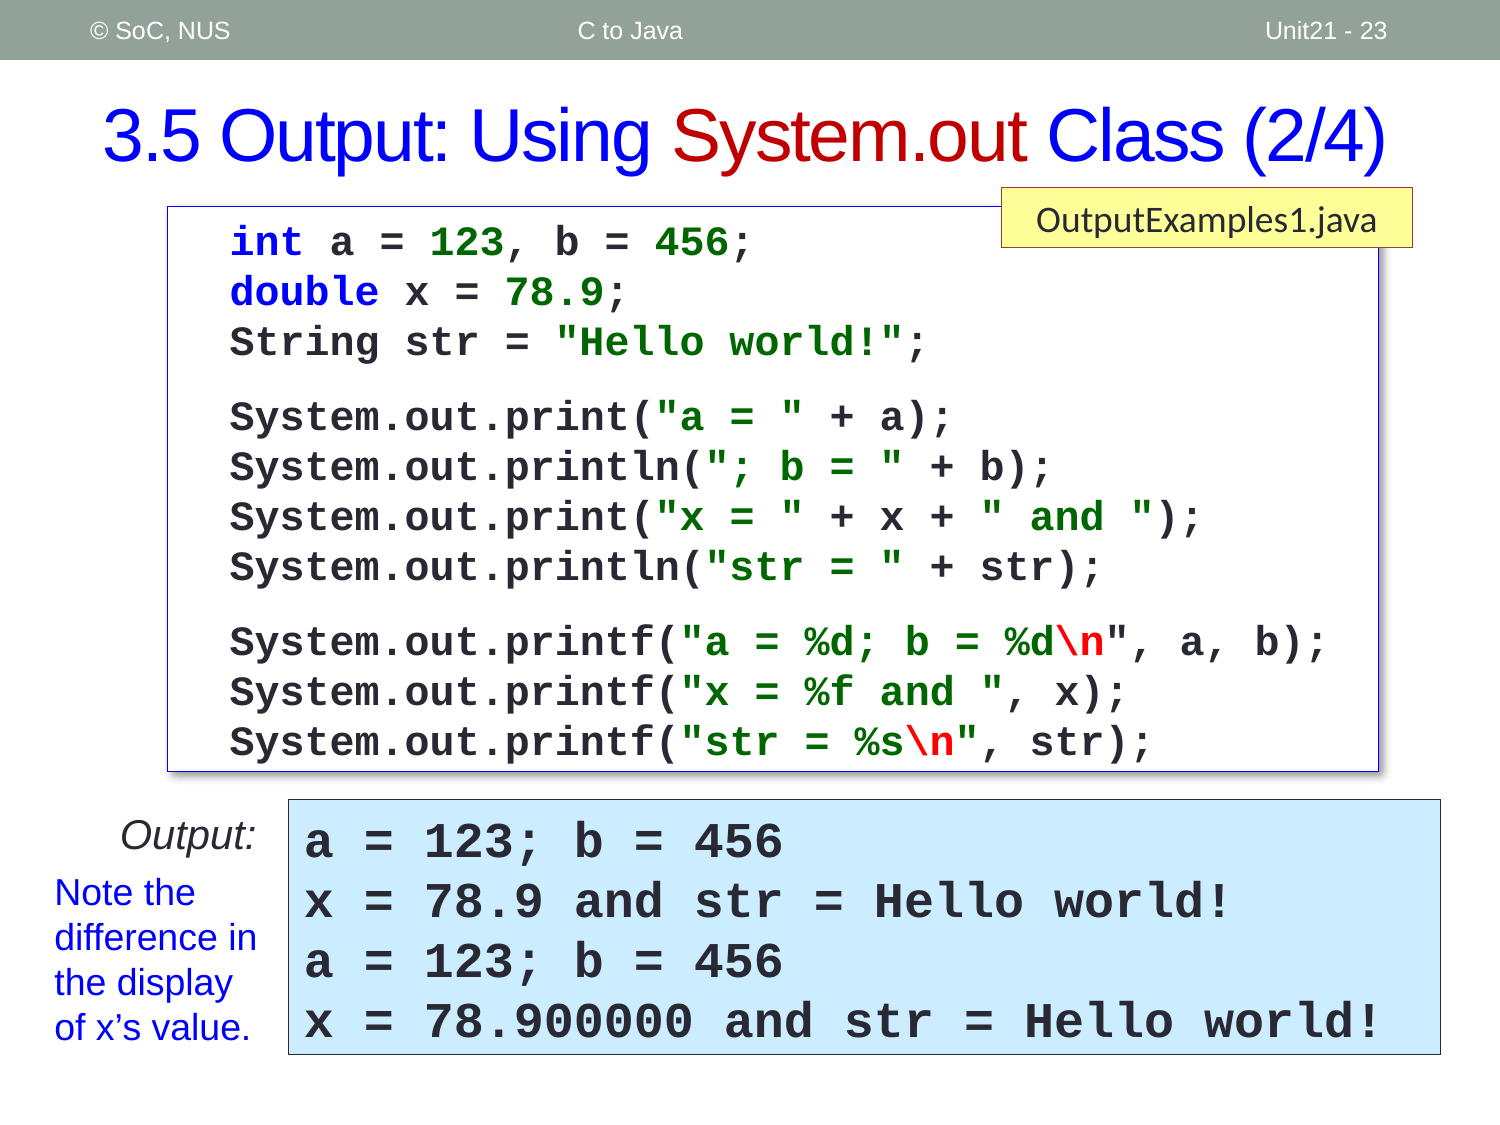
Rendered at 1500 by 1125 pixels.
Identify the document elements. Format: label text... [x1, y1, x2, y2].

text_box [167, 187, 1413, 778]
title 3.5 Output: Using System.out Class (2/4) [87, 62, 1463, 200]
slide_number © SoC, NUS [75, 3, 550, 57]
footer C to Java [562, 3, 1238, 57]
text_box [104, 799, 1441, 1058]
text_box Note the difference in the display of x’s value. [39, 860, 101, 1056]
slide_number Unit21 - 23 [1250, 3, 1425, 57]
